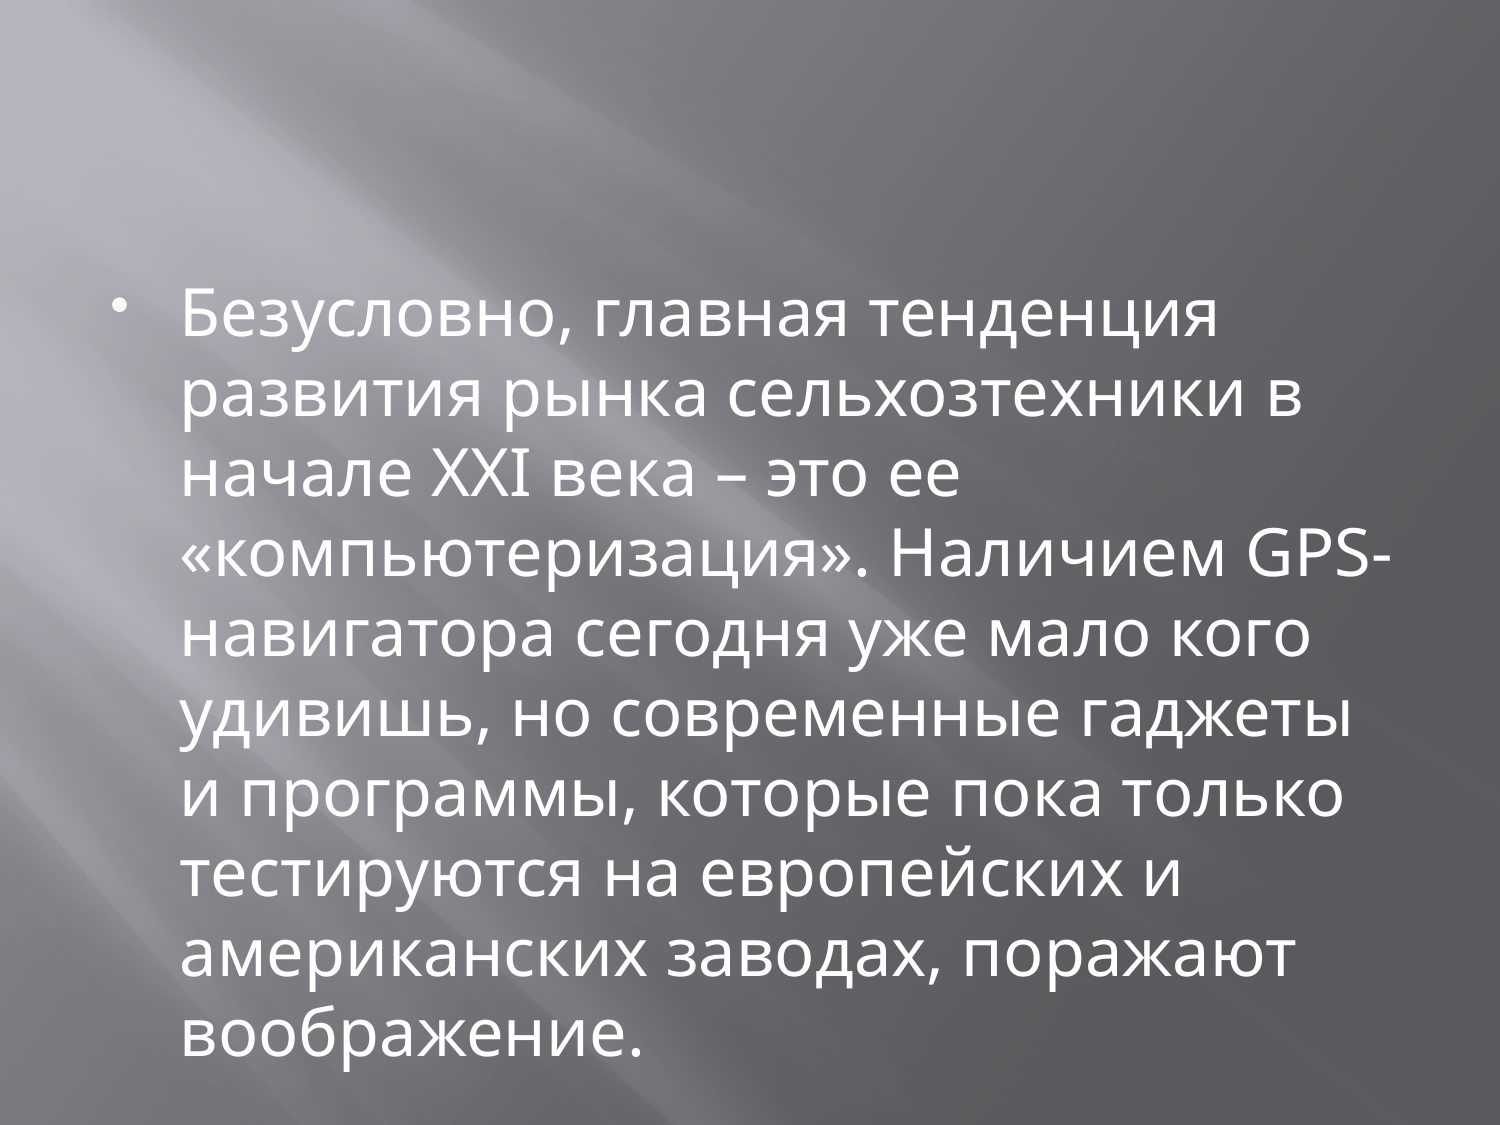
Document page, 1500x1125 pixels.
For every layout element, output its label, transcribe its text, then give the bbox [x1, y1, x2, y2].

list Безусловно, главная тенденция развития рынка сельхозтехники в начале XXI века – это ее «компьютеризация». Наличием GPS-навигатора сегодня уже мало кого удивишь, но современные гаджеты и программы, которые пока только тестируются на европейских и американских заводах, поражают воображение. [75, 262, 1425, 1035]
